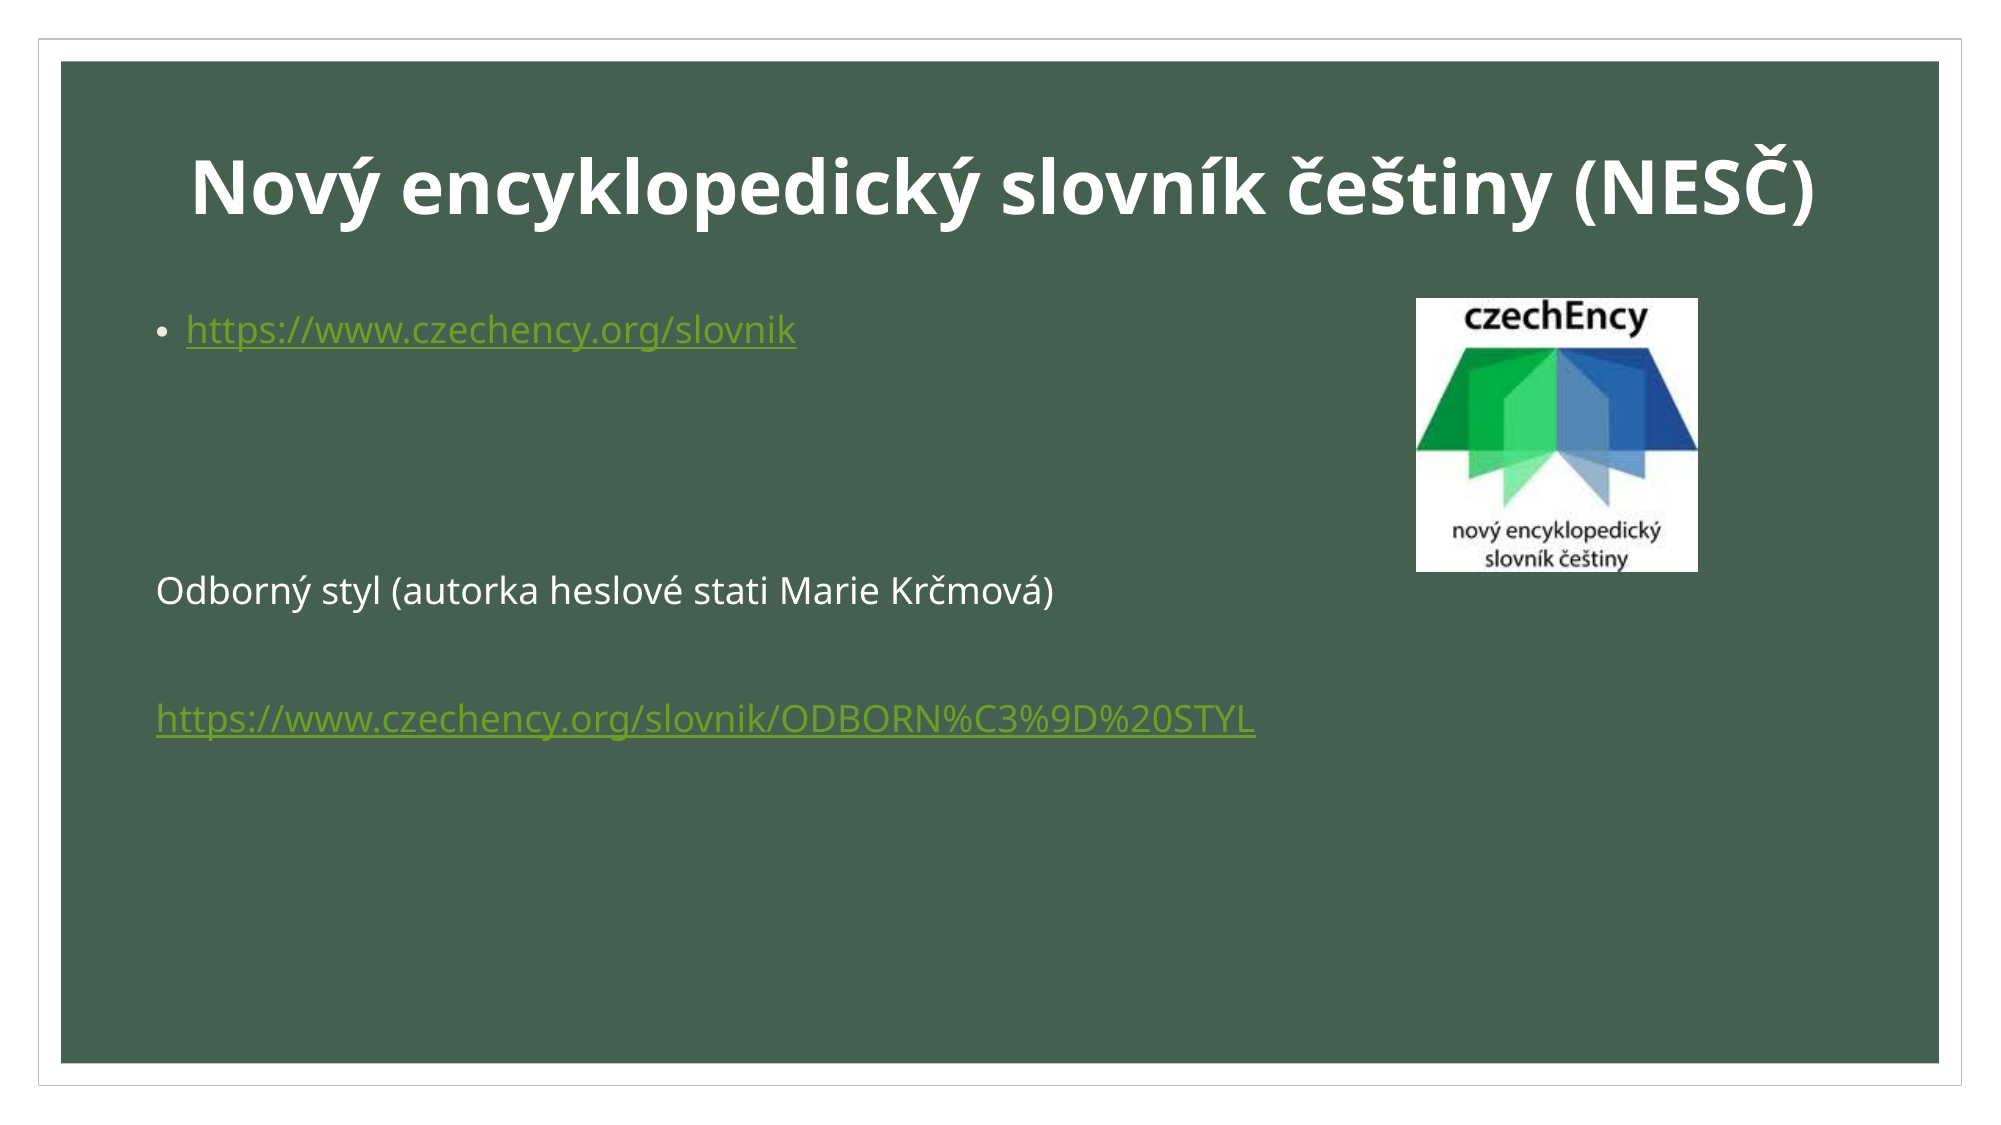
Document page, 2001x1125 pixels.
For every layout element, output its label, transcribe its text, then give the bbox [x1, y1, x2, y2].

title Nový encyklopedický slovník češtiny (NESČ) [174, 105, 1861, 276]
picture [1416, 298, 1698, 572]
list https://www.czechency.org/slovnik Odborný styl (autorka heslové stati Marie Krčmová) https://www.czechency.org/slovnik/ODBORN%C3%9D%20STYL [140, 298, 1861, 990]
